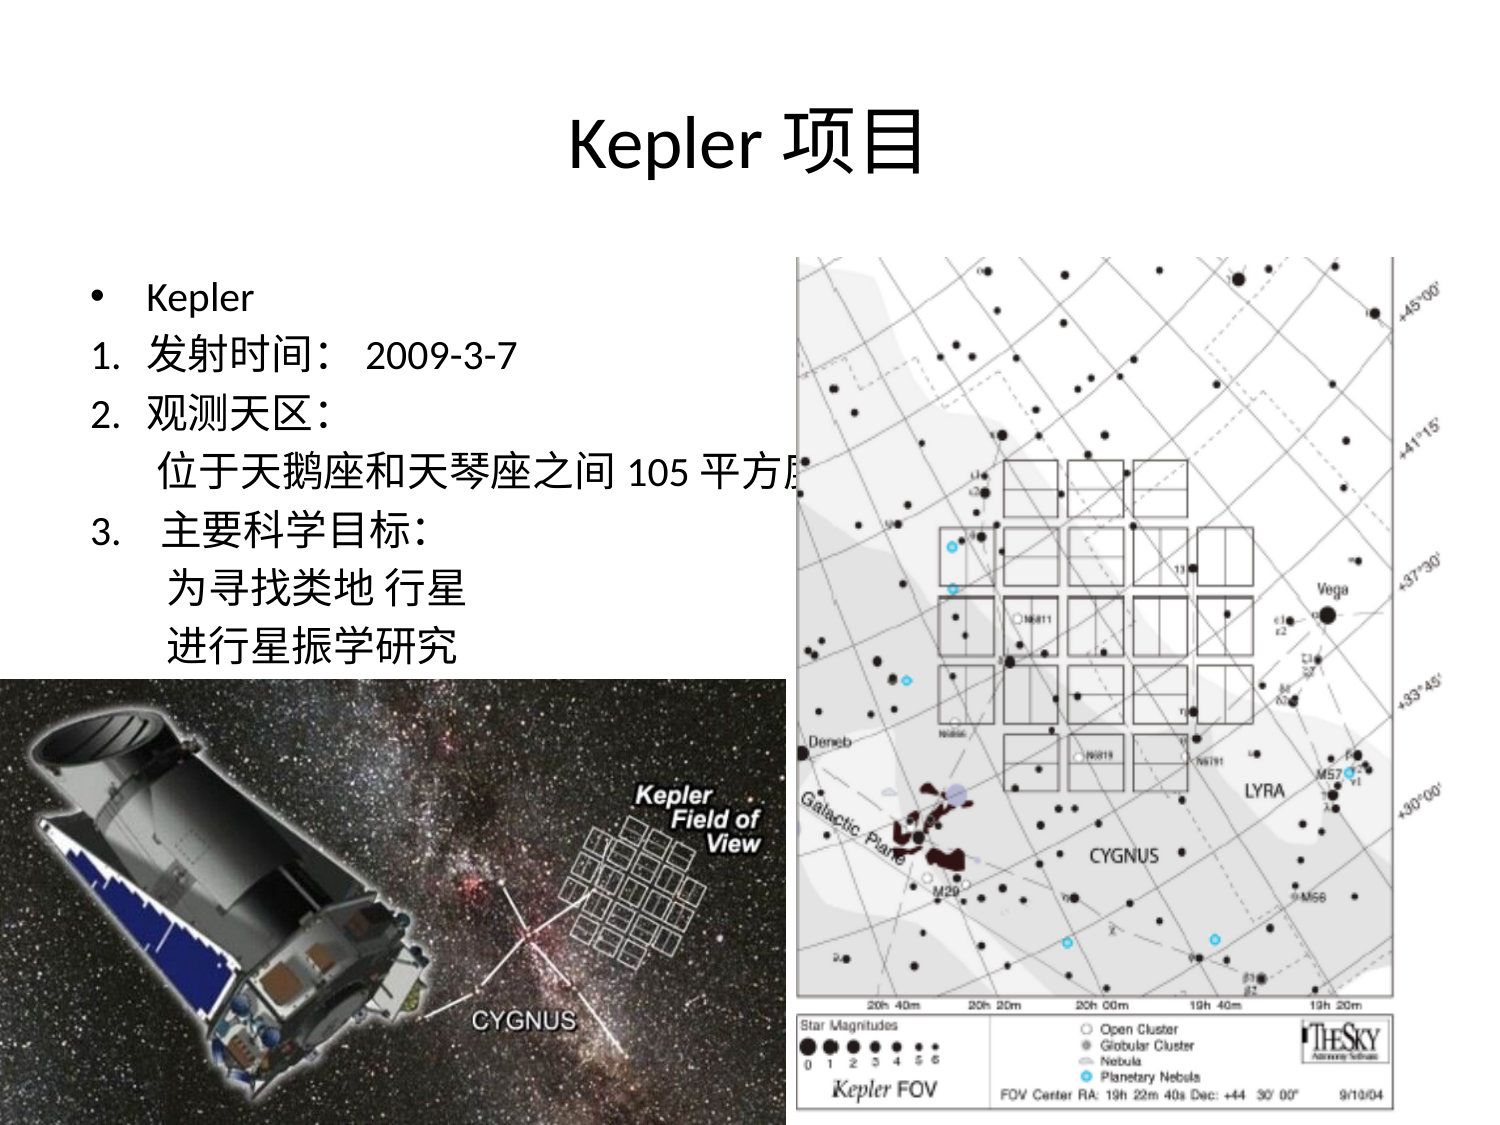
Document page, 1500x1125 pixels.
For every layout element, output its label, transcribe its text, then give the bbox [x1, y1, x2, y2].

title Kepler项目 [75, 45, 1425, 233]
list Kepler 发射时间：2009-3-7 观测天区： 位于天鹅座和天琴座之间105平方度 3. 主要科学目标： 为寻找类地 行星 进行星振学研究 [75, 262, 791, 684]
picture [796, 257, 1500, 1125]
picture [0, 679, 786, 1125]
